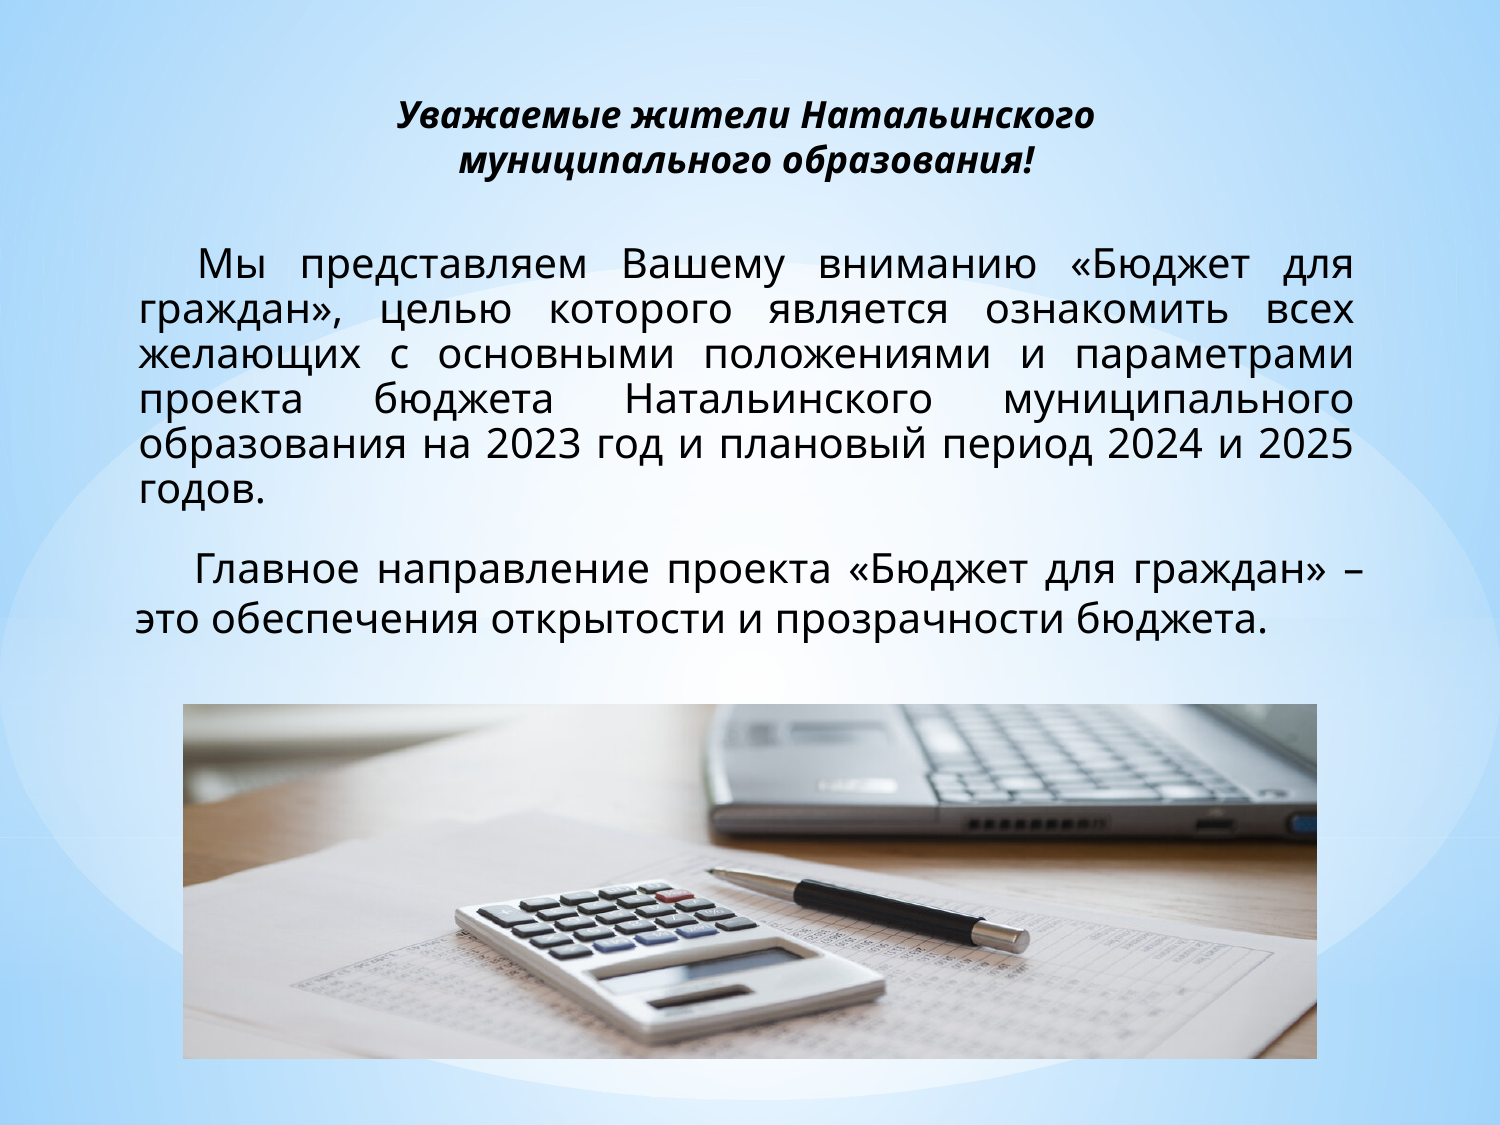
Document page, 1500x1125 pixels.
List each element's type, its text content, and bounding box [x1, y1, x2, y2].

text_box Главное направление проекта «Бюджет для граждан» – это обеспечения открытости и прозрачности бюджета. [120, 534, 1380, 649]
text_box Мы представляем Вашему вниманию «Бюджет для граждан», целью которого является ознакомить всех желающих с основными положениями и параметрами проекта бюджета Натальинского муниципального образования на 2023 год и плановый период 2024 и 2025 годов. [123, 235, 1370, 521]
text_box Уважаемые жители Натальинского муниципального образования! [225, 83, 1268, 234]
picture [182, 703, 1318, 1059]
